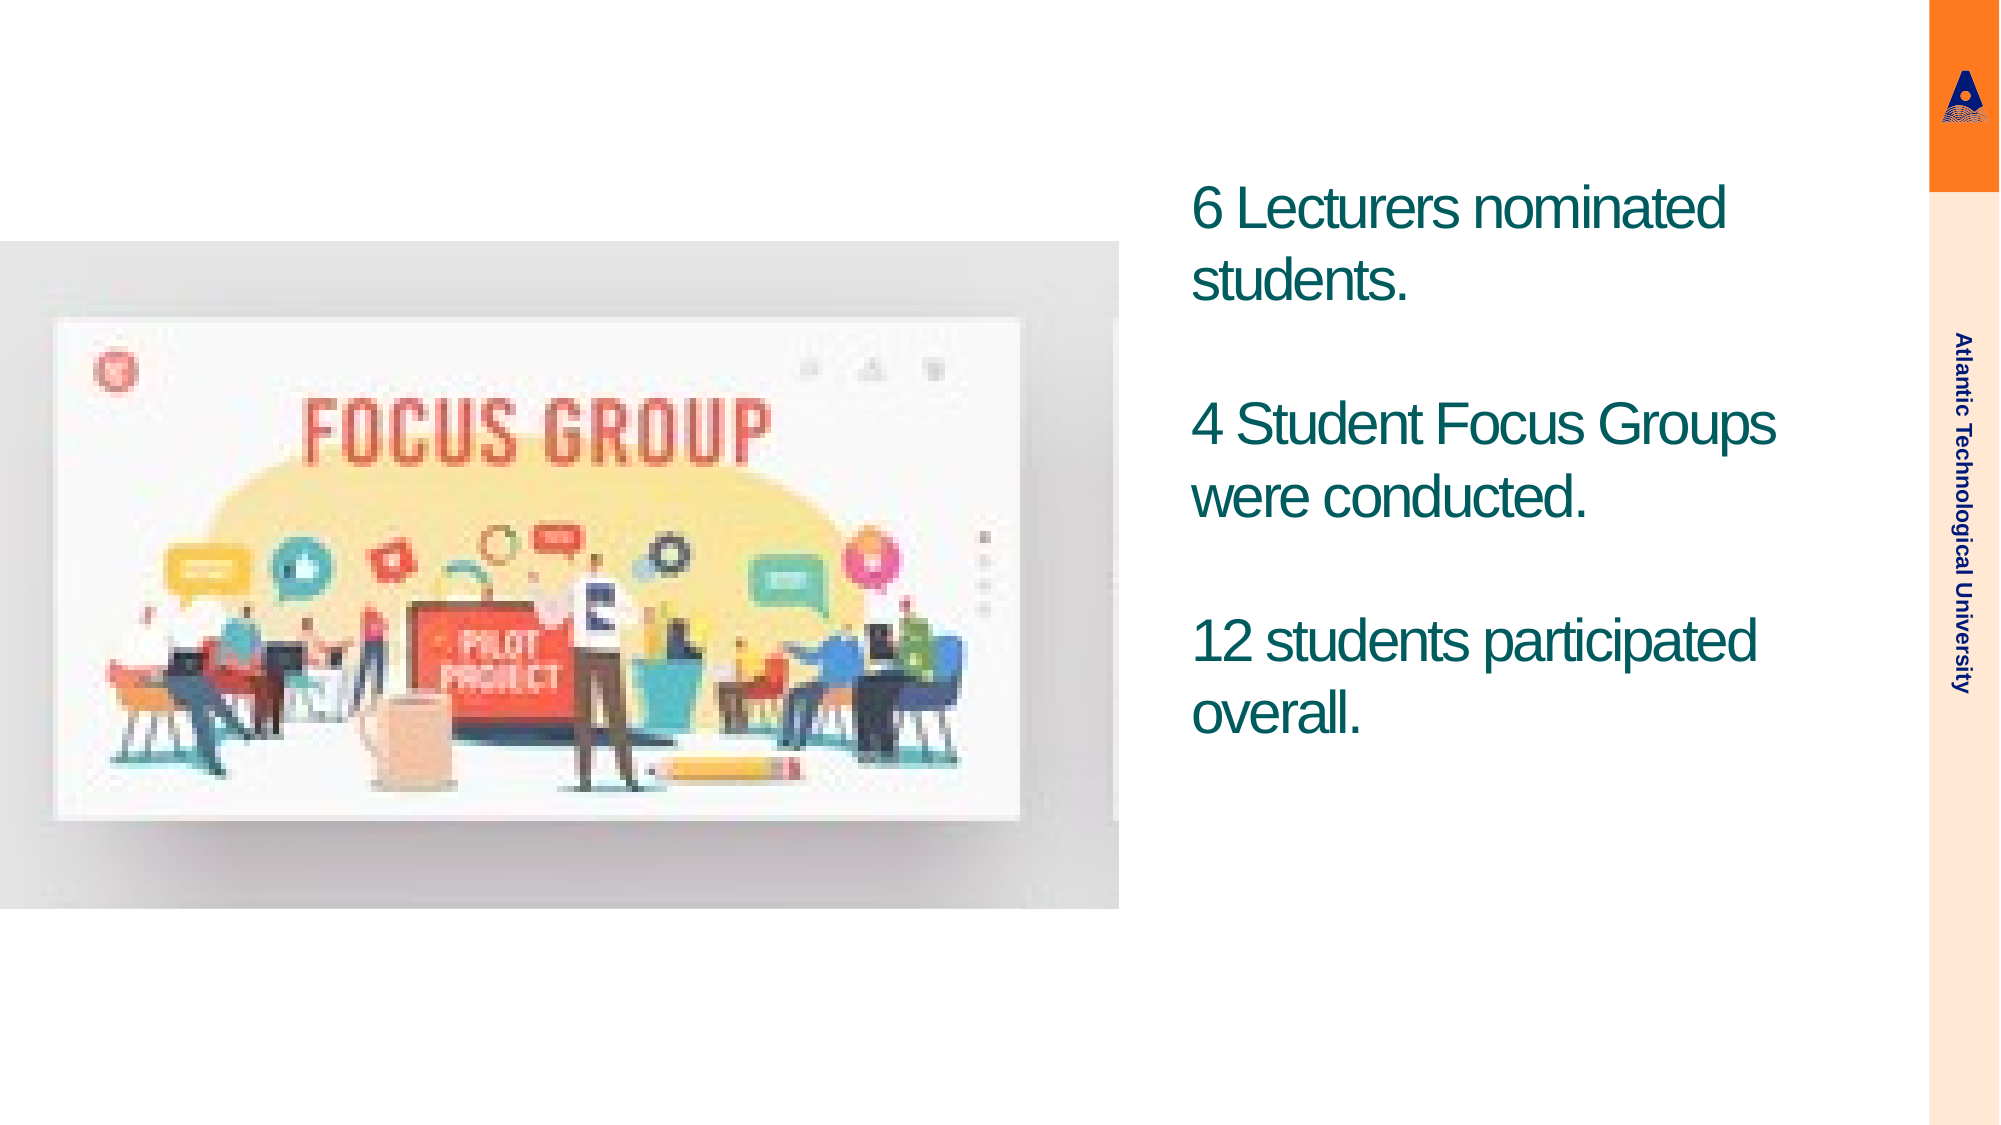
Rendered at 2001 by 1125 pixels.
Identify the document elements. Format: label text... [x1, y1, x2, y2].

picture [0, 240, 1119, 909]
title 6 Lecturers nominated students. 4 Student Focus Groups were conducted. 12 students participated overall. [1191, 168, 1779, 782]
picture [1941, 70, 1990, 123]
